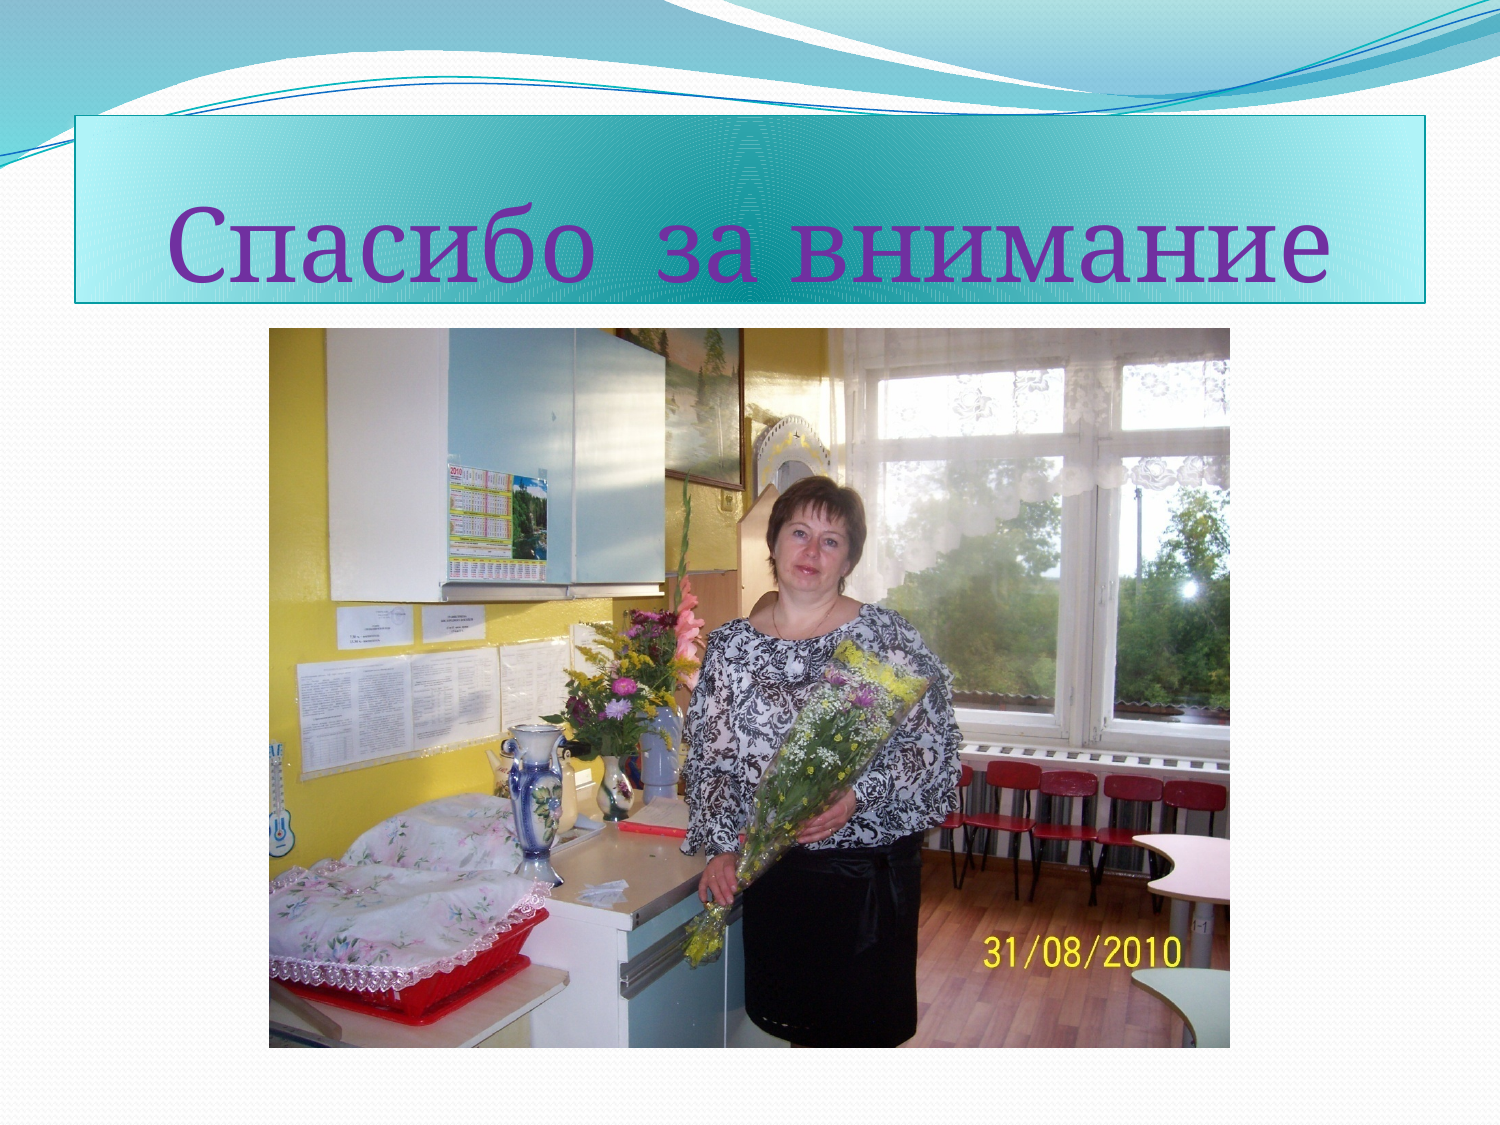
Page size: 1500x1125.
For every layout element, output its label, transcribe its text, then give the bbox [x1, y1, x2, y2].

title Спасибо за внимание [74, 115, 1426, 304]
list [269, 327, 1230, 1049]
